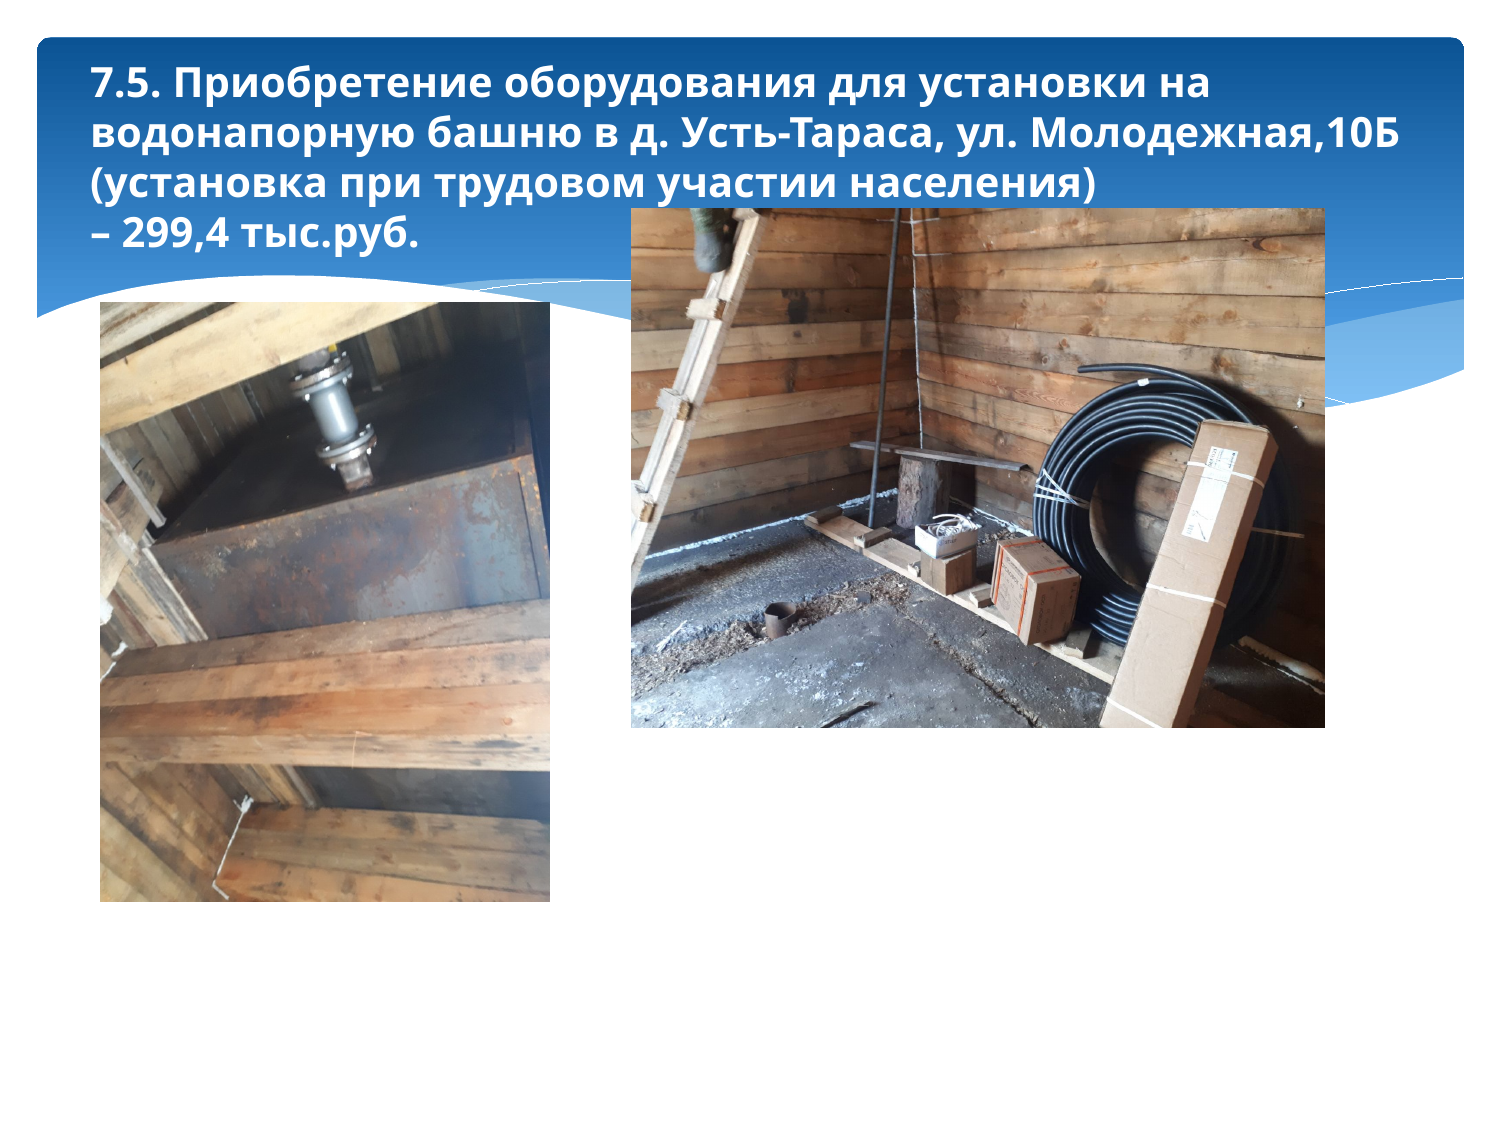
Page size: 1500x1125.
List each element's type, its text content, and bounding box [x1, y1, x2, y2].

title 7.5. Приобретение оборудования для установки на водонапорную башню в д. Усть-Тараса, ул. Молодежная,10Б (установка при трудовом участии населения) – 299,4 тыс.руб. [75, 45, 1425, 268]
picture [631, 207, 1326, 729]
picture [100, 302, 550, 902]
